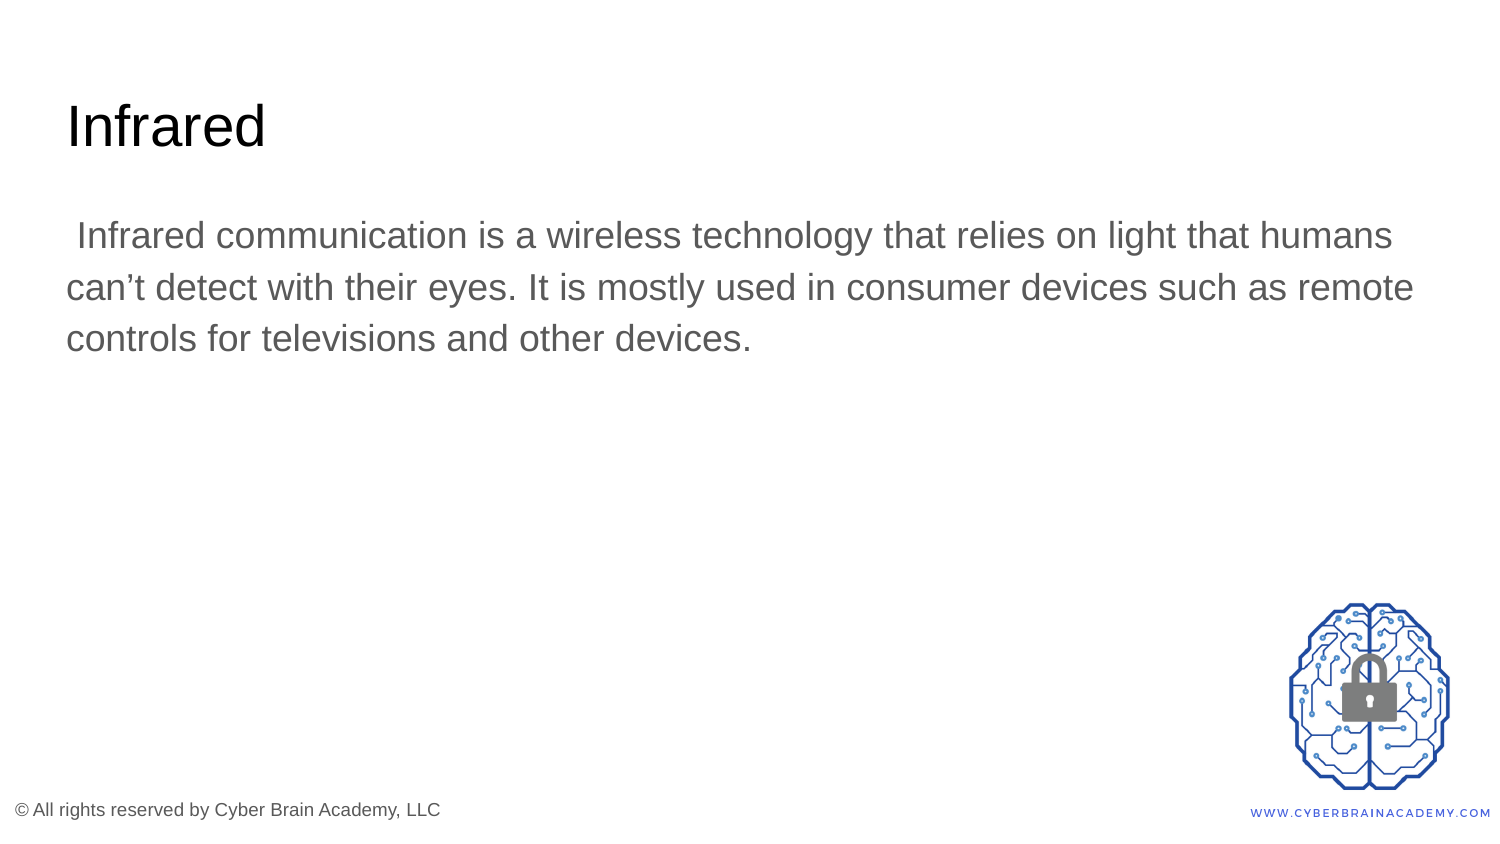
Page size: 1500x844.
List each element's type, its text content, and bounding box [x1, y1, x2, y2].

title Infrared [51, 72, 1449, 167]
picture [1242, 586, 1500, 844]
list Infrared communication is a wireless technology that relies on light that humans can’t detect with their eyes. It is mostly used in consumer devices such as remote controls for televisions and other devices. [51, 189, 1449, 750]
